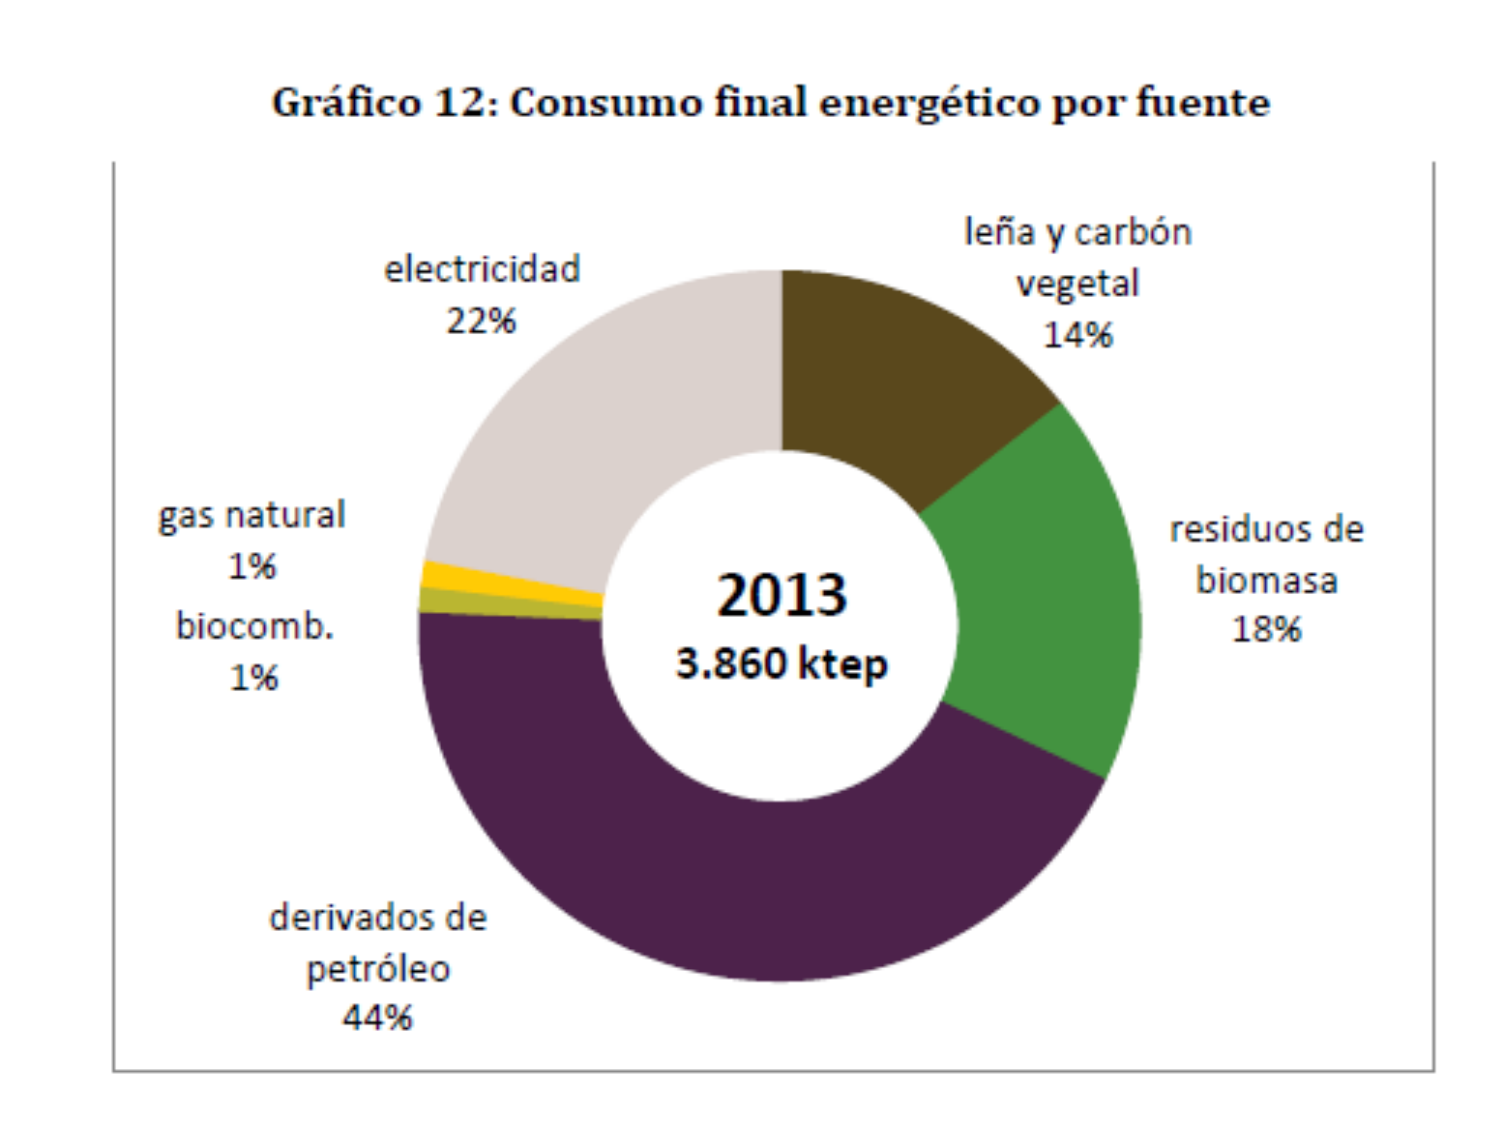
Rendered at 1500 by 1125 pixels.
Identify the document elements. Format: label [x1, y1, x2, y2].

list [0, 37, 1500, 1125]
